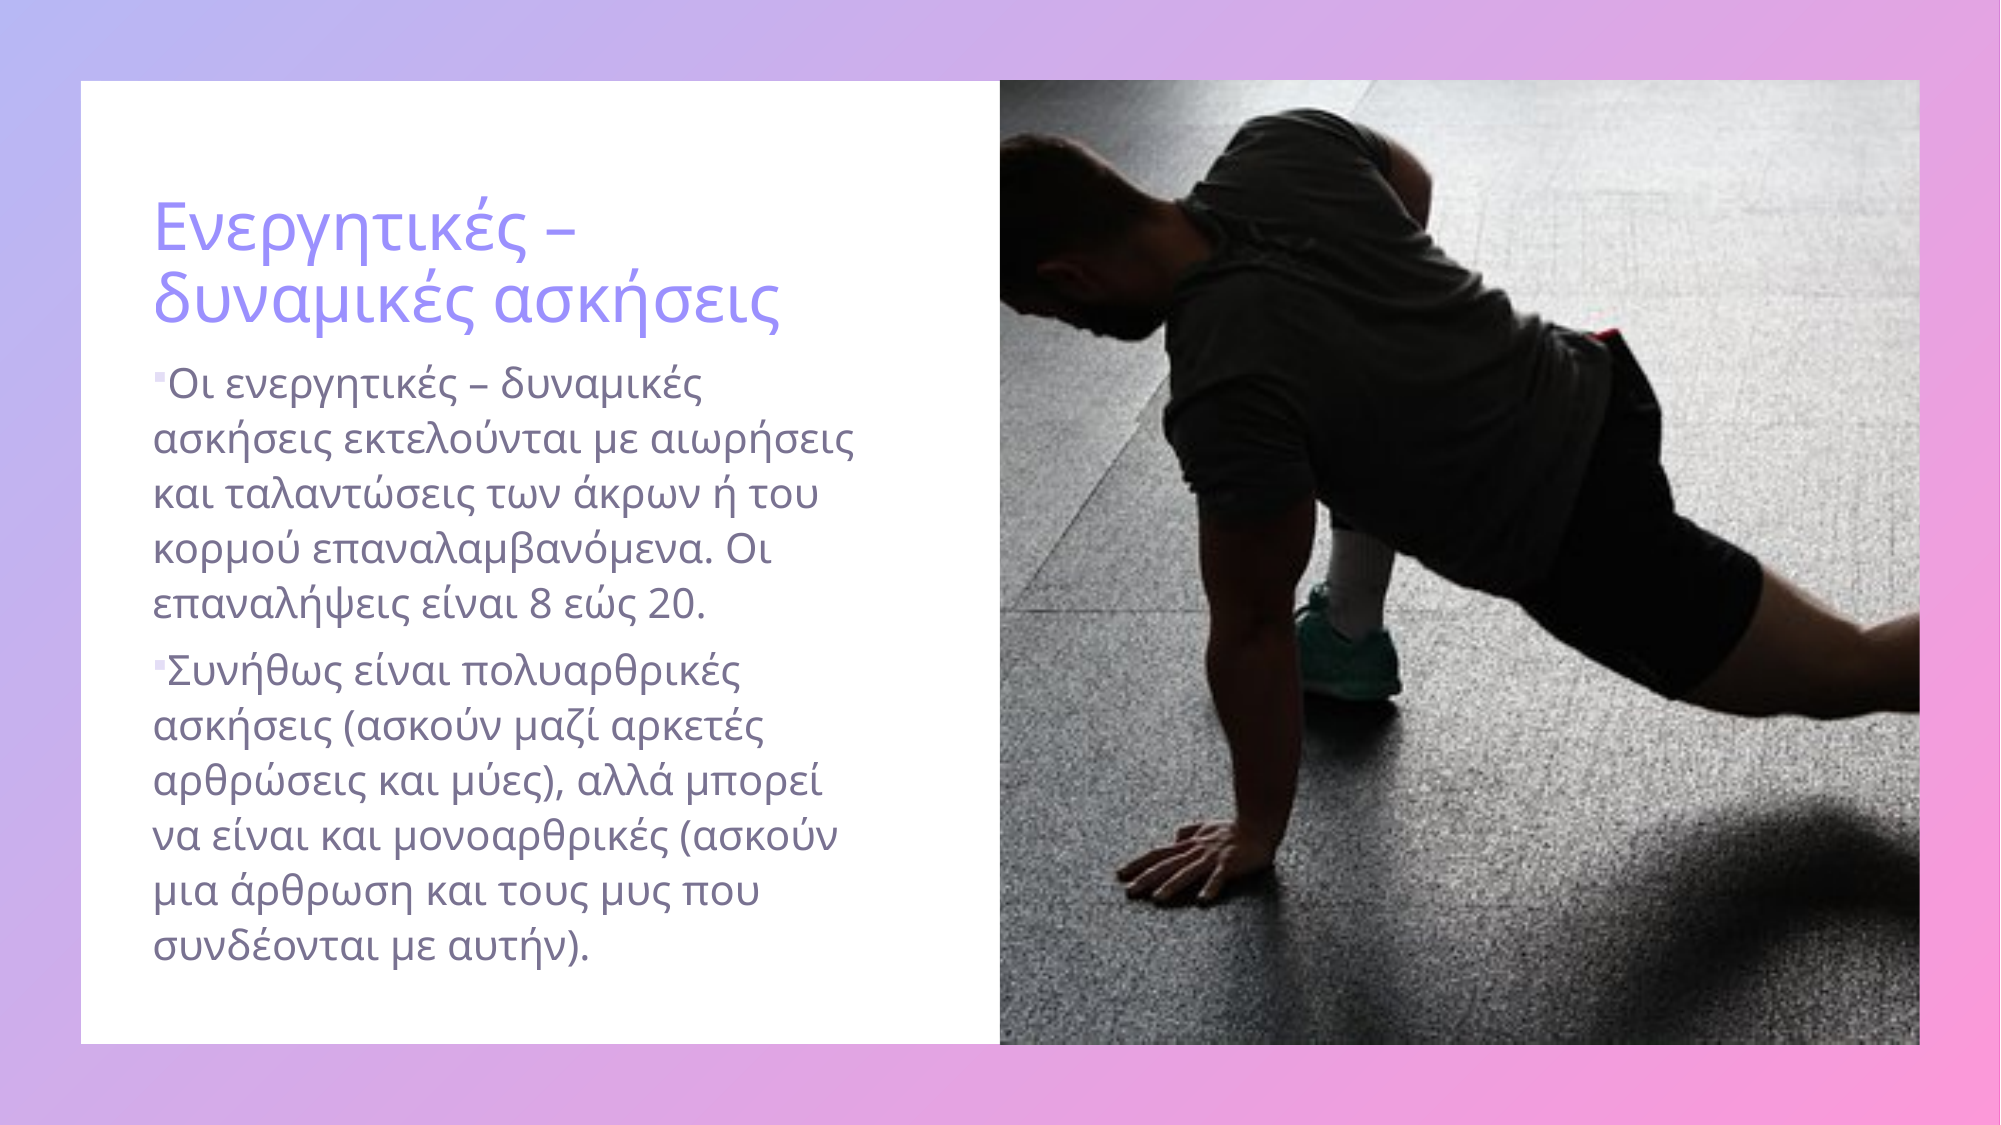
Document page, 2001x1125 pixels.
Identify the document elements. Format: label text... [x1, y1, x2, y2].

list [999, 80, 1920, 1045]
text_box [82, 82, 999, 1043]
text_box Οι ενεργητικές – δυναμικές ασκήσεις εκτελούνται με αιωρήσεις και ταλαντώσεις των άκρων ή του κορμού επαναλαμβανόμενα. Οι επαναλήψεις είναι 8 εώς 20. Συνήθως είναι πολυαρθρικές ασκήσεις (ασκούν μαζί αρκετές αρθρώσεις και μύες), αλλά μπορεί να είναι και μονοαρθρικές (ασκούν μια άρθρωση και τους μυς που συνδέονται με αυτήν). [137, 344, 889, 1014]
title Ενεργητικές – δυναμικές ασκήσεις [137, 140, 889, 344]
text_box [0, 0, 2000, 1125]
